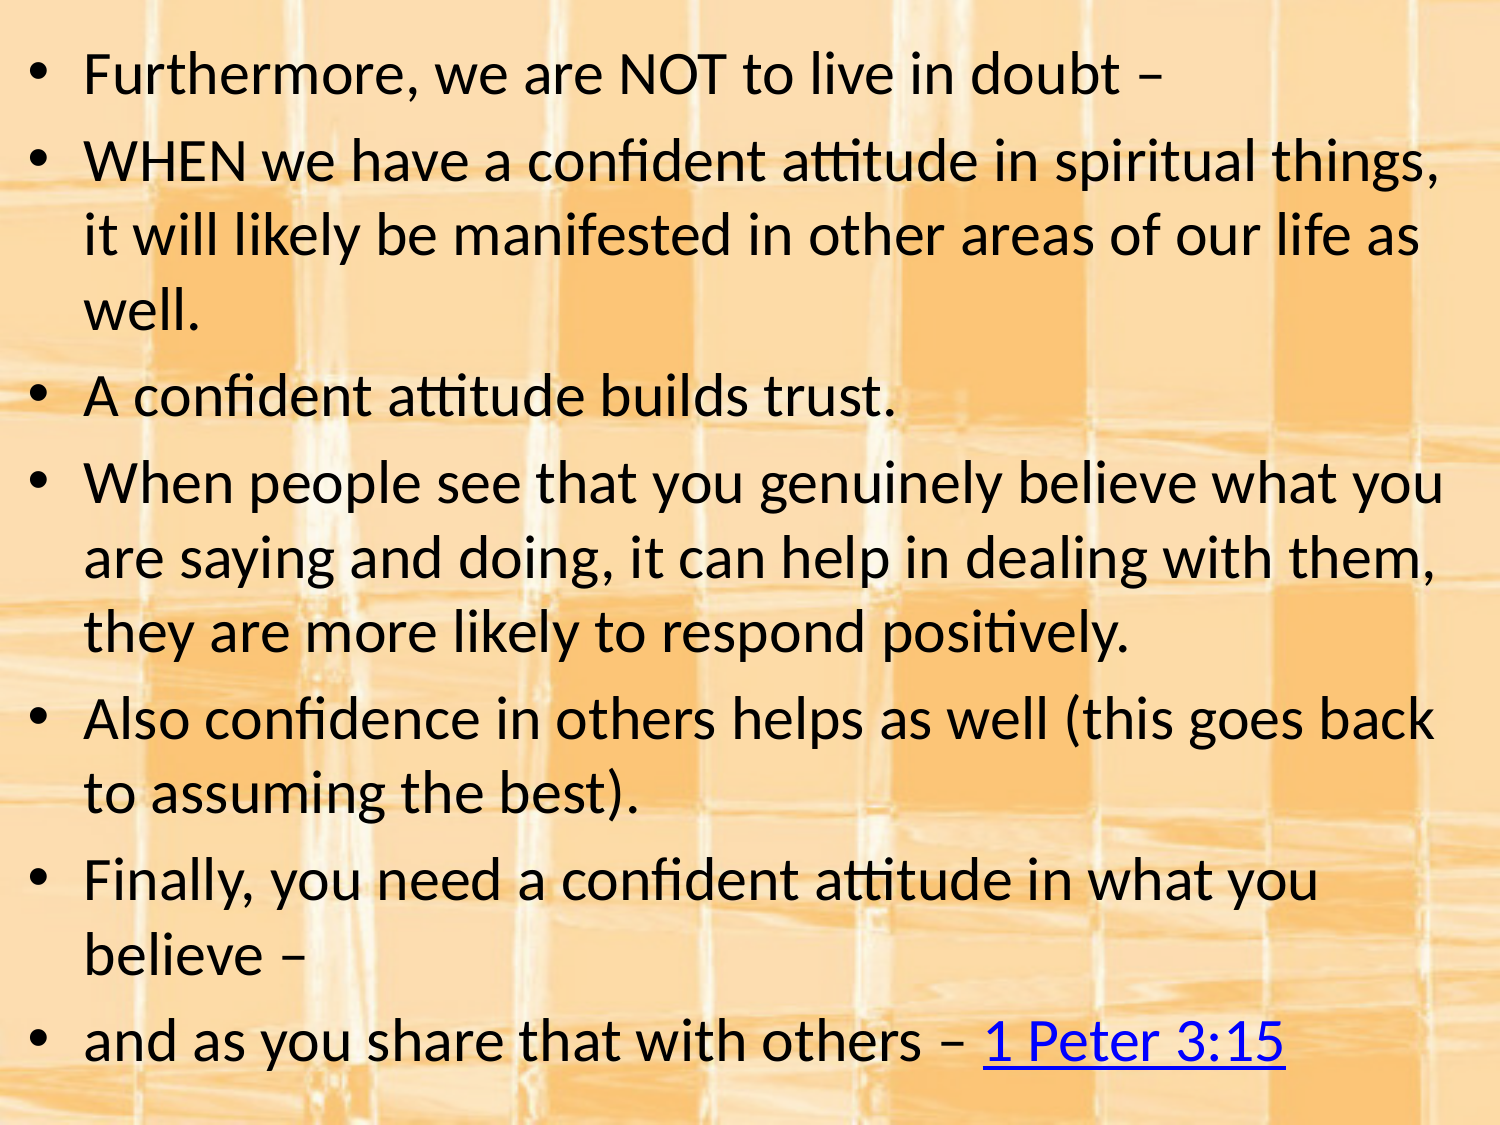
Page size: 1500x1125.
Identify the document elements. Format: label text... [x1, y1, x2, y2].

list Furthermore, we are NOT to live in doubt – WHEN we have a confident attitude in spiritual things, it will likely be manifested in other areas of our life as well. A confident attitude builds trust. When people see that you genuinely believe what you are saying and doing, it can help in dealing with them, they are more likely to respond positively. Also confidence in others helps as well (this goes back to assuming the best). Finally, you need a confident attitude in what you believe – and as you share that with others – 1 Peter 3:15 [12, 24, 1475, 1100]
